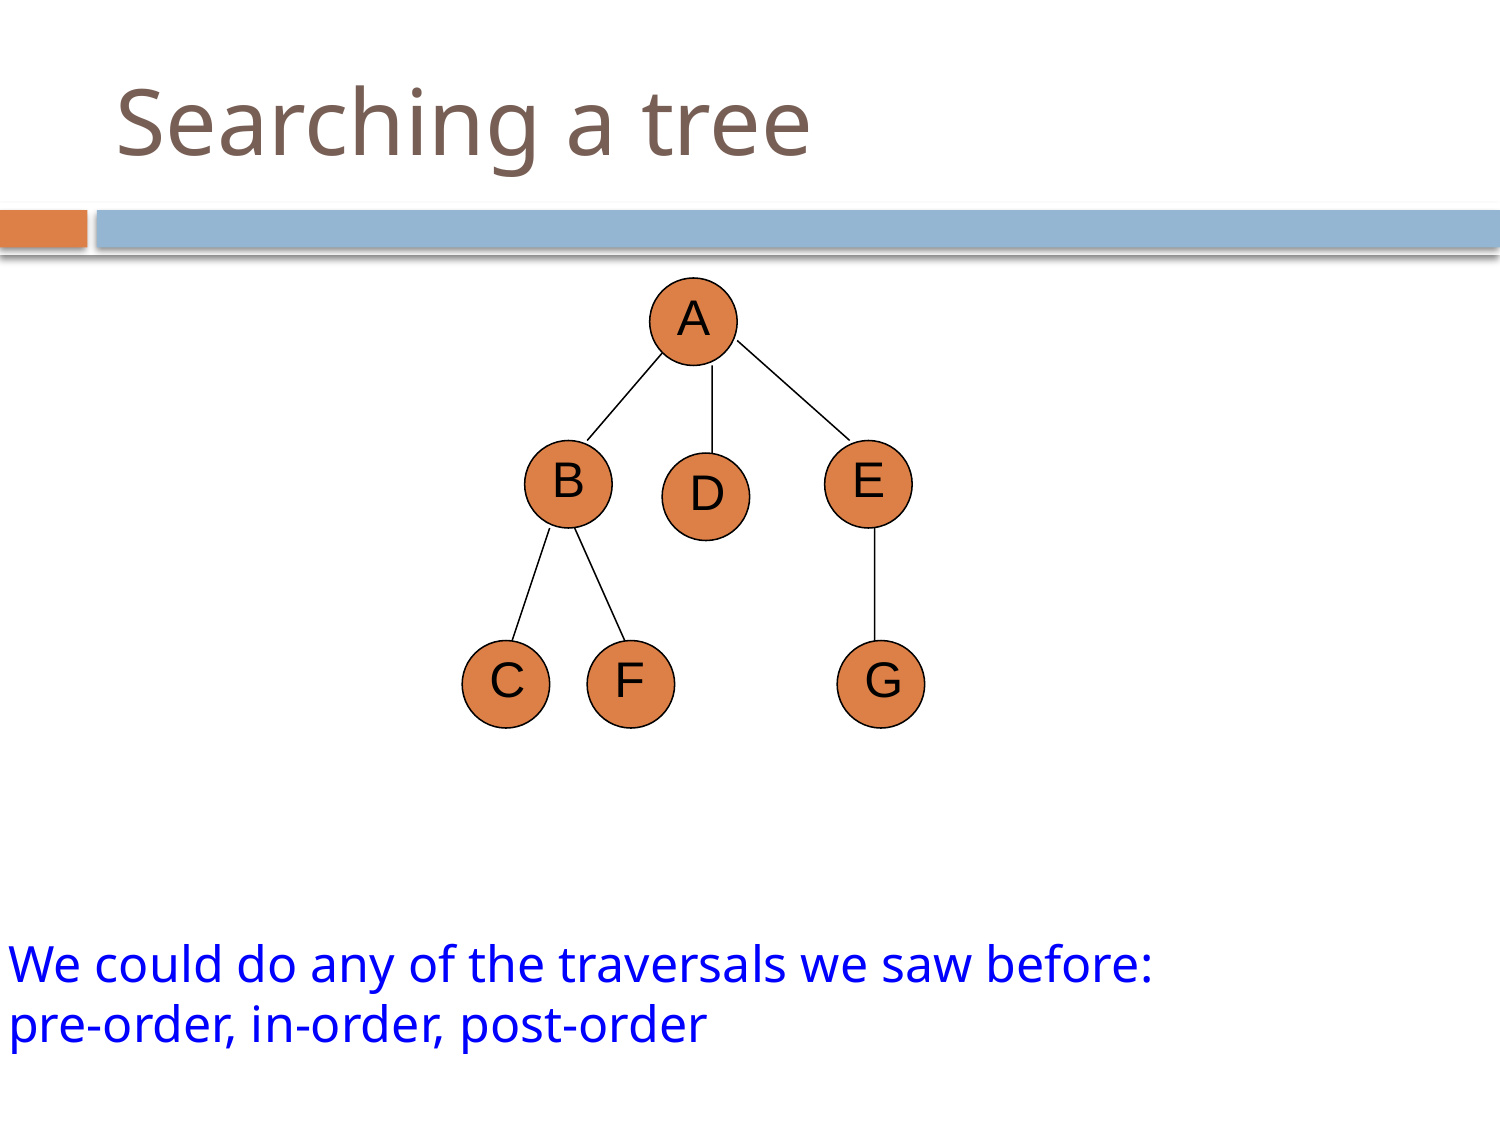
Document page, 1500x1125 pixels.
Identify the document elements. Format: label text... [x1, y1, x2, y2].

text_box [836, 640, 925, 729]
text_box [524, 440, 613, 529]
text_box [586, 640, 675, 729]
text_box We could do any of the traversals we saw before: pre-order, in-order, post-order [0, 925, 1169, 1061]
title Searching a tree [100, 37, 1438, 200]
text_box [661, 452, 750, 541]
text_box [649, 277, 738, 366]
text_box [824, 440, 913, 529]
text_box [461, 640, 550, 729]
